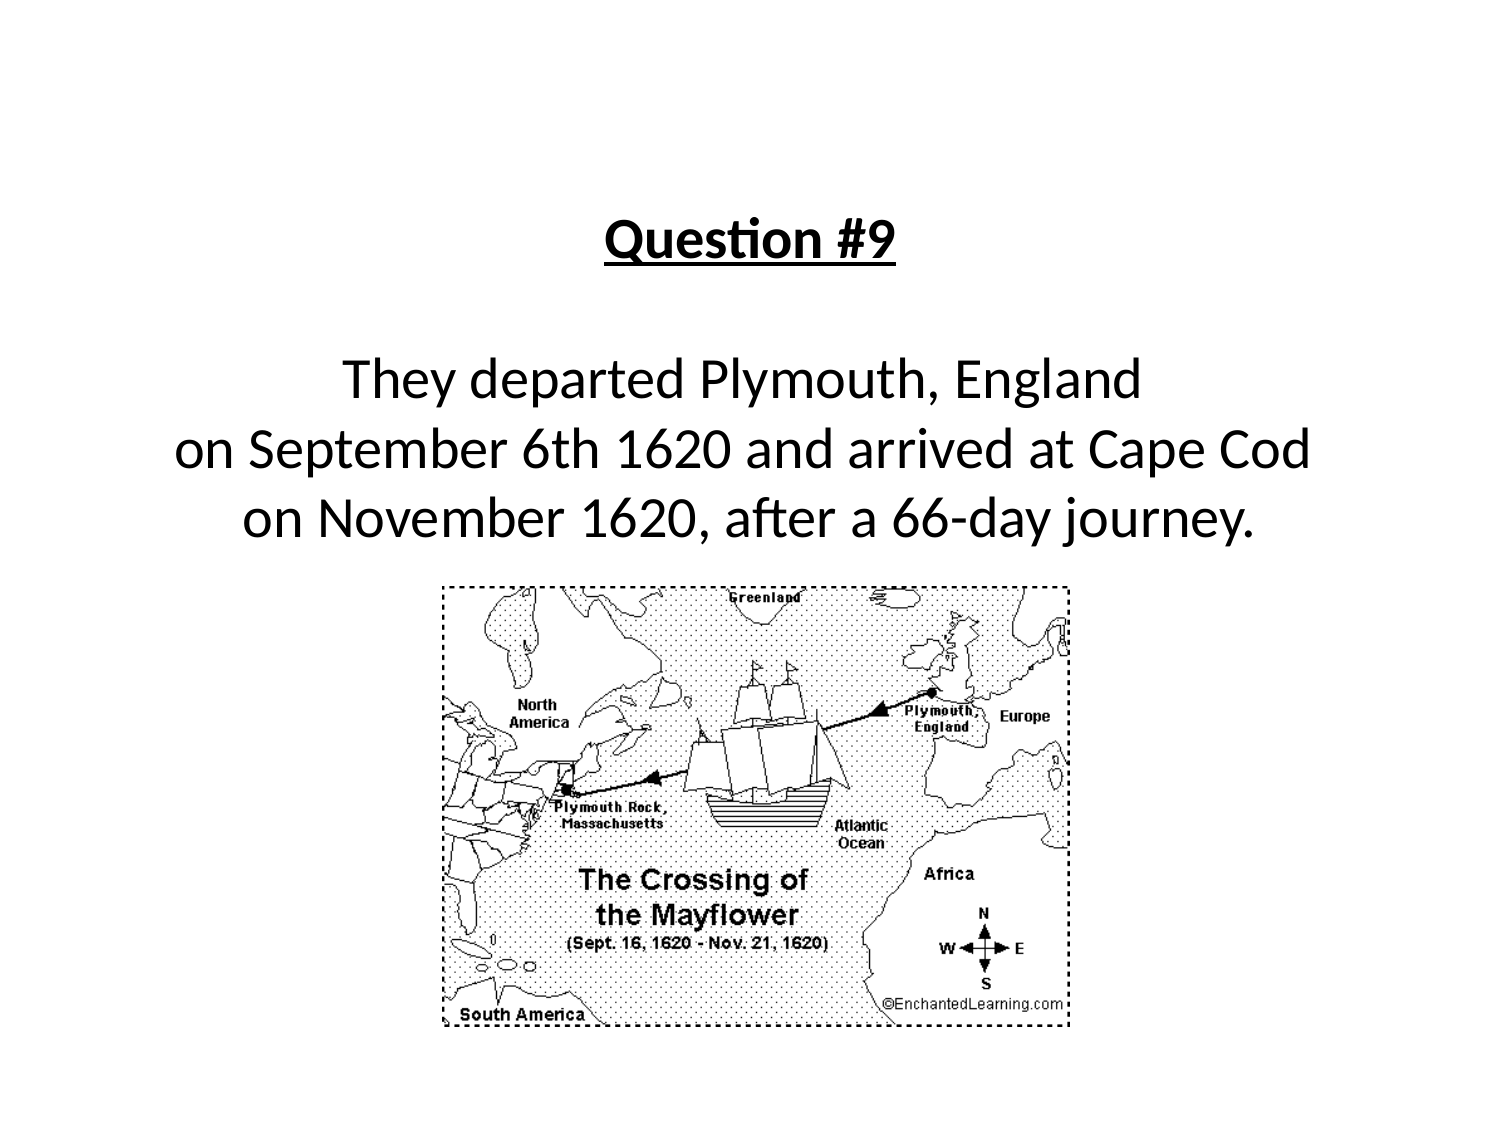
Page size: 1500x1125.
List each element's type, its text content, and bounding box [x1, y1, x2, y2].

title Question #9 They departed Plymouth, England on September 6th 1620 and arrived at Cape Cod on November 1620, after a 66-day journey. [75, 45, 1425, 1035]
picture [442, 585, 1070, 1027]
